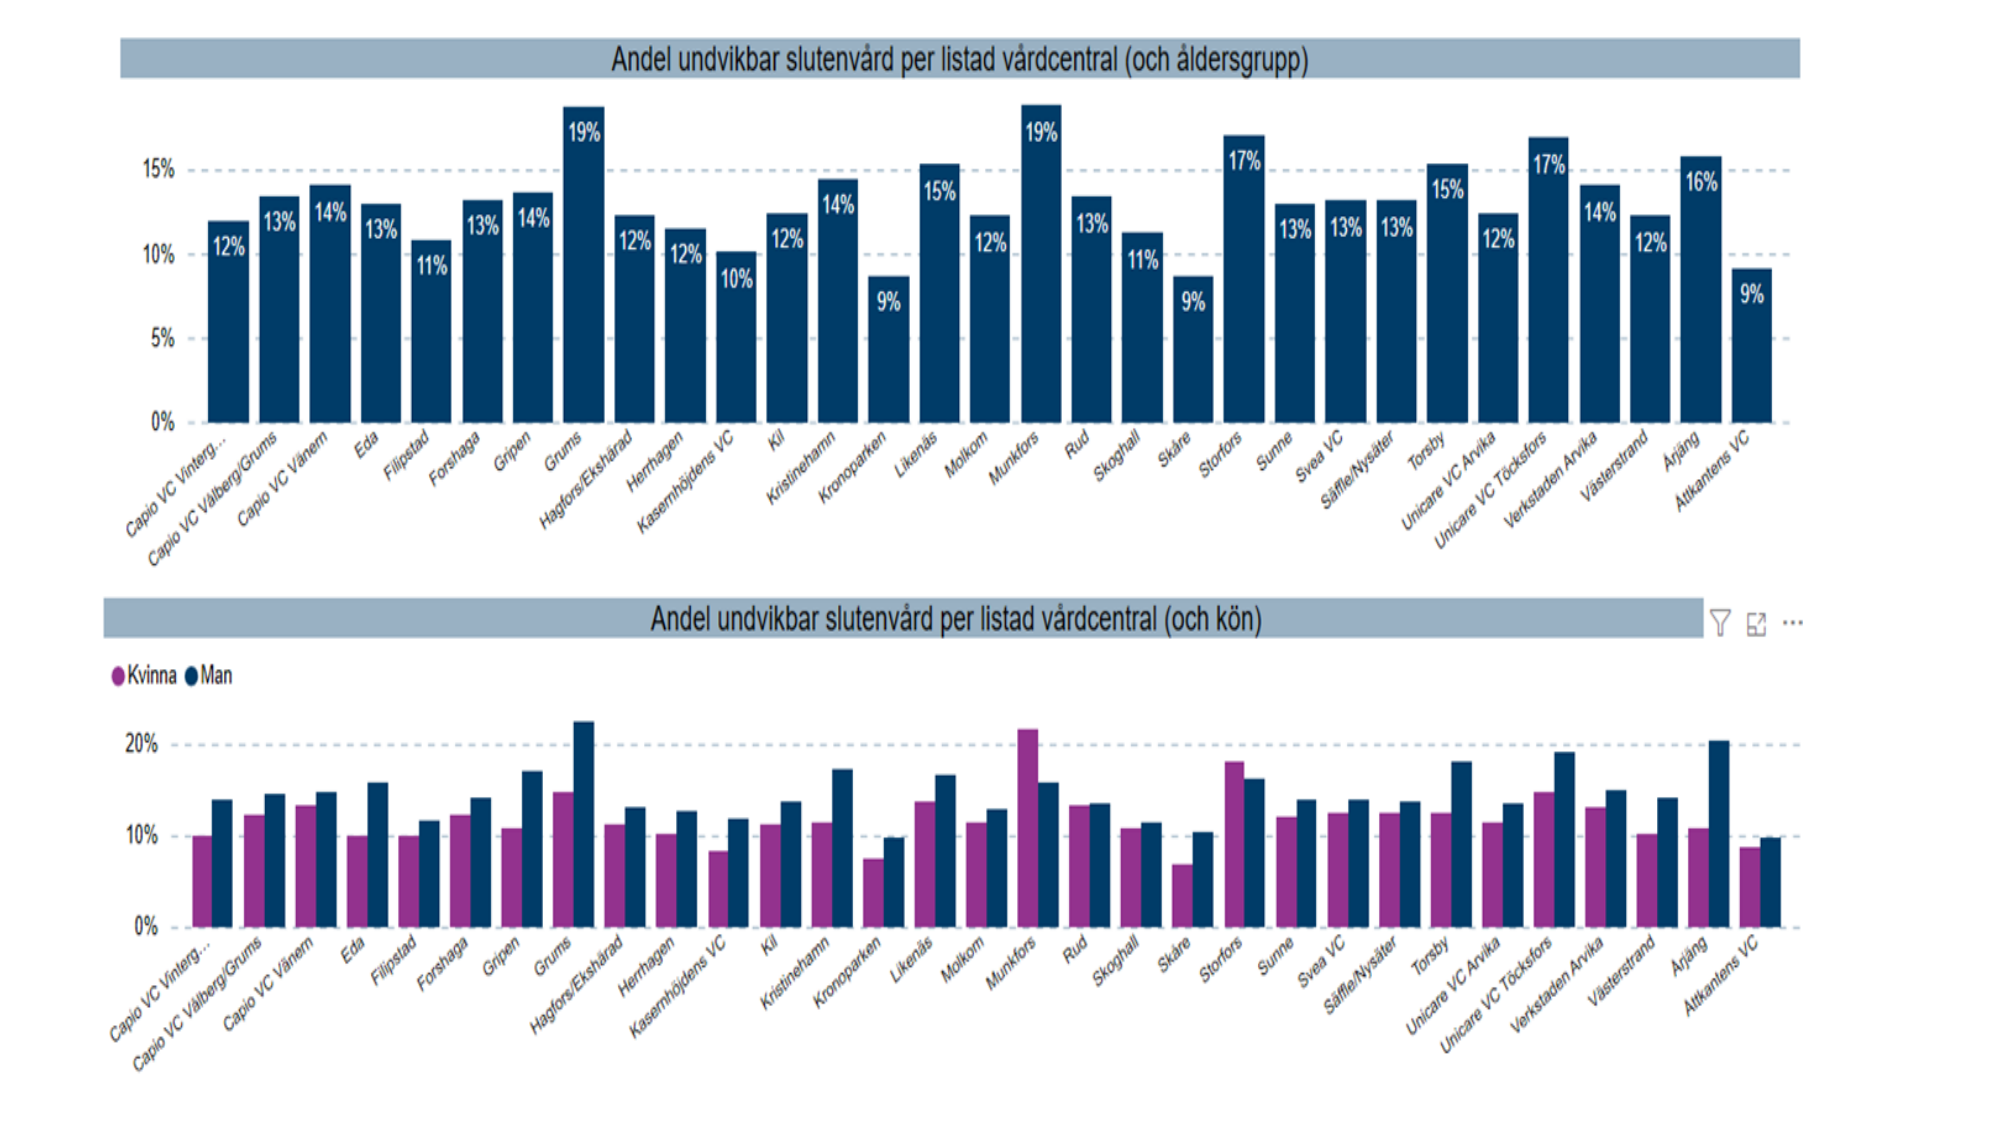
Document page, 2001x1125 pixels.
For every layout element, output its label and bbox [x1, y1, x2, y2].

picture [97, 27, 1803, 1101]
